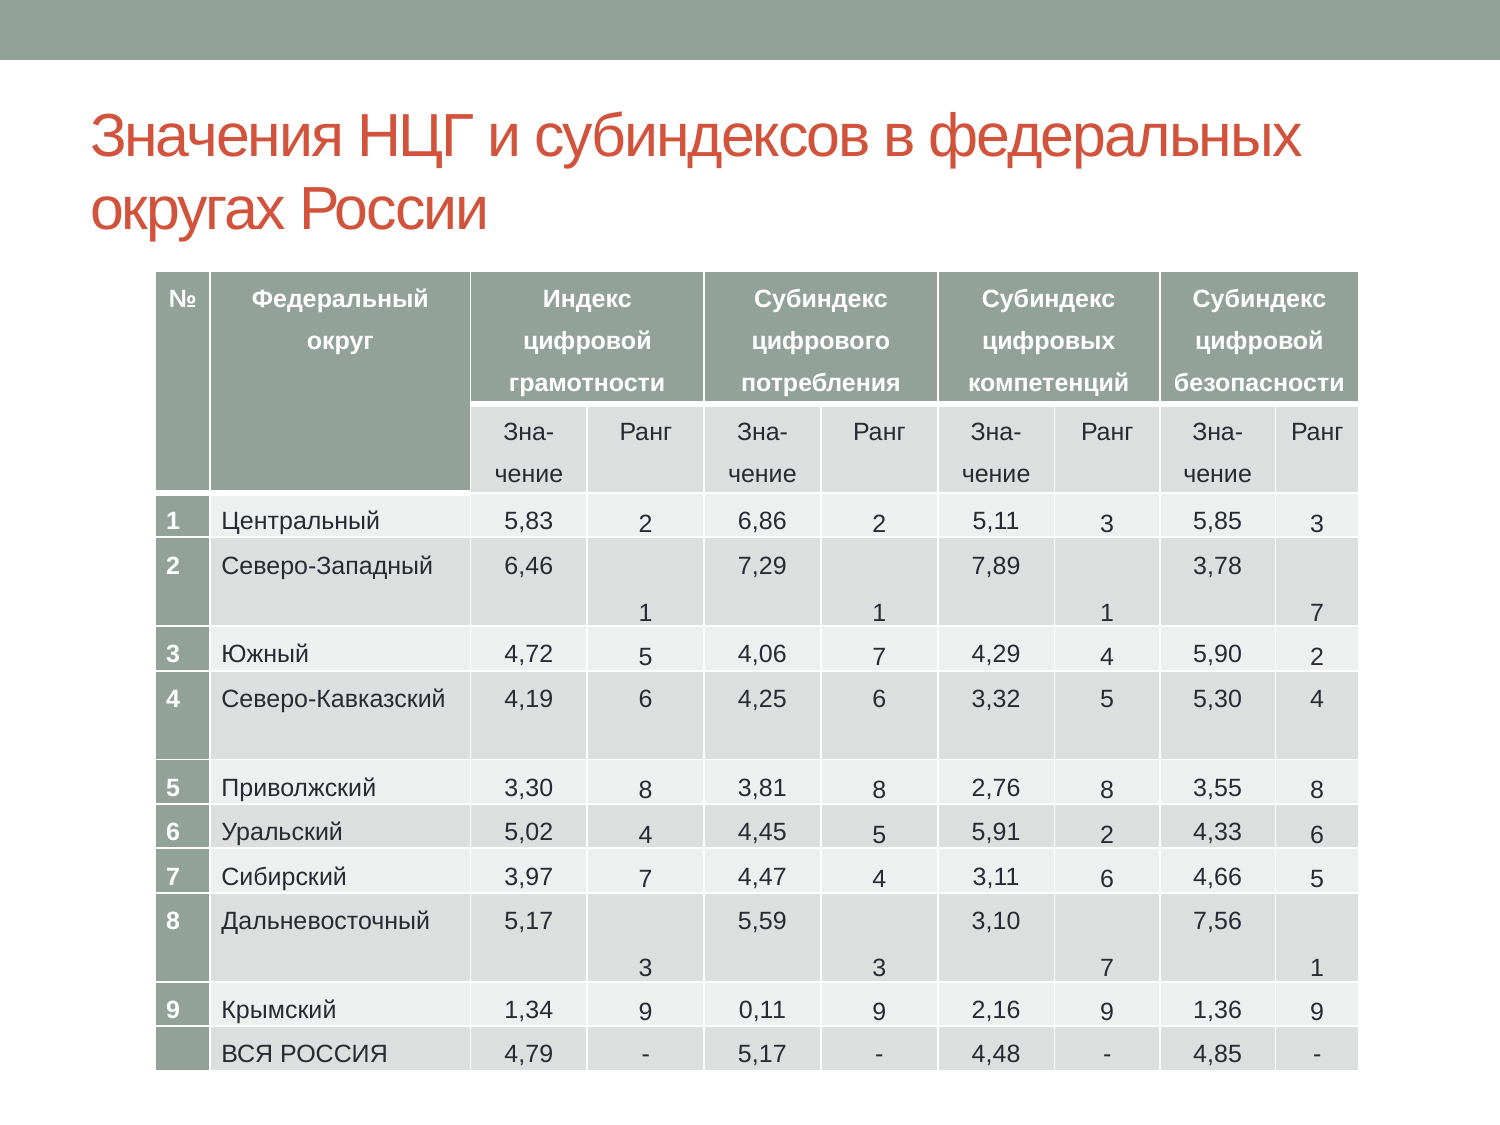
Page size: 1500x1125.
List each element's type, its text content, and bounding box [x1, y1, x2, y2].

table_cell 5 [1055, 672, 1159, 759]
table_cell 6 [1276, 805, 1358, 847]
table_cell 2 [822, 494, 937, 536]
table_cell 4,06 [705, 627, 820, 670]
table_cell Дальневосточный [211, 894, 470, 981]
table_cell Ранг [588, 407, 703, 492]
table_cell 4,85 [1161, 1027, 1275, 1070]
table_cell 4 [822, 849, 937, 892]
table_cell - [1055, 1027, 1159, 1070]
table_cell 3,81 [705, 760, 820, 803]
table_cell 5,17 [705, 1027, 820, 1070]
table_cell 3,32 [939, 672, 1054, 759]
table_cell Зна-чение [471, 407, 586, 492]
table_cell Крымский [211, 983, 470, 1025]
table_cell 2 [1055, 805, 1159, 847]
table_cell 4,19 [471, 672, 586, 759]
table_cell 4 [1276, 672, 1358, 759]
table_cell 9 [822, 983, 937, 1025]
table_cell 2 [156, 538, 209, 625]
table_cell Зна-чение [1161, 407, 1275, 492]
table_cell 7 [1055, 894, 1159, 981]
table_cell 5,17 [471, 894, 586, 981]
table_cell 8 [588, 760, 703, 803]
table_cell 4,33 [1161, 805, 1275, 847]
table_cell 8 [1055, 760, 1159, 803]
table_cell 6 [1055, 849, 1159, 892]
table_cell 0,11 [705, 983, 820, 1025]
table_cell 8 [1276, 760, 1358, 803]
table_cell 4 [588, 805, 703, 847]
table_cell Северо-Кавказский [211, 672, 470, 759]
table_cell 1,34 [471, 983, 586, 1025]
table_cell 5 [1276, 849, 1358, 892]
table_cell 4,25 [705, 672, 820, 759]
table_cell 3,10 [939, 894, 1054, 981]
table_cell 1 [156, 496, 209, 536]
table_cell 9 [156, 983, 209, 1025]
table_cell 7,29 [705, 538, 820, 625]
table_cell 8 [156, 894, 209, 981]
table_cell 4 [1055, 627, 1159, 670]
table_cell 3,30 [471, 760, 586, 803]
table_cell 4,79 [471, 1027, 586, 1070]
table_cell Уральский [211, 805, 470, 847]
table_cell 6 [156, 805, 209, 847]
table_cell 5,83 [471, 494, 586, 536]
table_cell 4,48 [939, 1027, 1054, 1070]
table_cell 4,72 [471, 627, 586, 670]
table_cell 3 [822, 894, 937, 981]
table_cell 7 [822, 627, 937, 670]
table_cell 3 [1055, 494, 1159, 536]
table_cell 5,85 [1161, 494, 1275, 536]
table_cell 4 [156, 672, 209, 759]
table_cell ВСЯ РОССИЯ [211, 1027, 470, 1070]
table_cell Центральный [211, 496, 470, 536]
table_cell 5,59 [705, 894, 820, 981]
table_cell 3,55 [1161, 760, 1275, 803]
table_cell 4,45 [705, 805, 820, 847]
table_cell Ранг [1055, 407, 1159, 492]
table_cell 3 [588, 894, 703, 981]
table_cell - [822, 1027, 937, 1070]
table_cell 5 [156, 760, 209, 803]
table_cell Ранг [822, 407, 937, 492]
table_cell 9 [588, 983, 703, 1025]
table_cell 2 [588, 494, 703, 536]
table_cell Приволжский [211, 760, 470, 803]
table_cell 5 [822, 805, 937, 847]
table_cell 2 [1276, 627, 1358, 670]
table_cell 5,91 [939, 805, 1054, 847]
table_cell - [1276, 1027, 1358, 1070]
table_cell 1 [1276, 894, 1358, 981]
table_cell 7 [588, 849, 703, 892]
table_cell 3,11 [939, 849, 1054, 892]
table_cell - [588, 1027, 703, 1070]
table_header Федеральный округ [211, 272, 470, 490]
table_cell 1 [822, 538, 937, 625]
table_cell 7 [1276, 538, 1358, 625]
table_cell Сибирский [211, 849, 470, 892]
table_cell Зна-чение [939, 407, 1054, 492]
table_header Субиндекс цифровой безопасности [1161, 272, 1358, 401]
table_cell 7 [156, 849, 209, 892]
table_cell 4,29 [939, 627, 1054, 670]
table_cell 6 [588, 672, 703, 759]
table_cell 1,36 [1161, 983, 1275, 1025]
table_cell 3 [1276, 494, 1358, 536]
table_cell 5,11 [939, 494, 1054, 536]
table_cell 4,66 [1161, 849, 1275, 892]
table_cell [156, 1027, 209, 1070]
table_cell 9 [1055, 983, 1159, 1025]
table_header Индекс цифровой грамотности [471, 272, 703, 401]
table_header № [156, 272, 209, 490]
table_header Субиндекс цифрового потребления [705, 272, 937, 401]
table_cell 3,97 [471, 849, 586, 892]
table_cell Ранг [1276, 407, 1358, 492]
title Значения НЦГ и субиндексов в федеральных округах России [75, 87, 1425, 250]
table_cell 6,46 [471, 538, 586, 625]
table_cell 7,89 [939, 538, 1054, 625]
table_cell 6,86 [705, 494, 820, 536]
table_cell 3 [156, 627, 209, 670]
table_cell 2,16 [939, 983, 1054, 1025]
table_cell 5,02 [471, 805, 586, 847]
table_cell 1 [588, 538, 703, 625]
table_cell 8 [822, 760, 937, 803]
table_cell Южный [211, 627, 470, 670]
table_cell Северо-Западный [211, 538, 470, 625]
table_cell 3,78 [1161, 538, 1275, 625]
table_cell 1 [1055, 538, 1159, 625]
table_cell 6 [822, 672, 937, 759]
table_cell 5 [588, 627, 703, 670]
table_cell Зна-чение [705, 407, 820, 492]
table_cell 7,56 [1161, 894, 1275, 981]
table_cell 9 [1276, 983, 1358, 1025]
table_cell 5,90 [1161, 627, 1275, 670]
table_header Субиндекс цифровых компетенций [939, 272, 1159, 401]
table_cell 5,30 [1161, 672, 1275, 759]
table_cell 4,47 [705, 849, 820, 892]
table_cell 2,76 [939, 760, 1054, 803]
